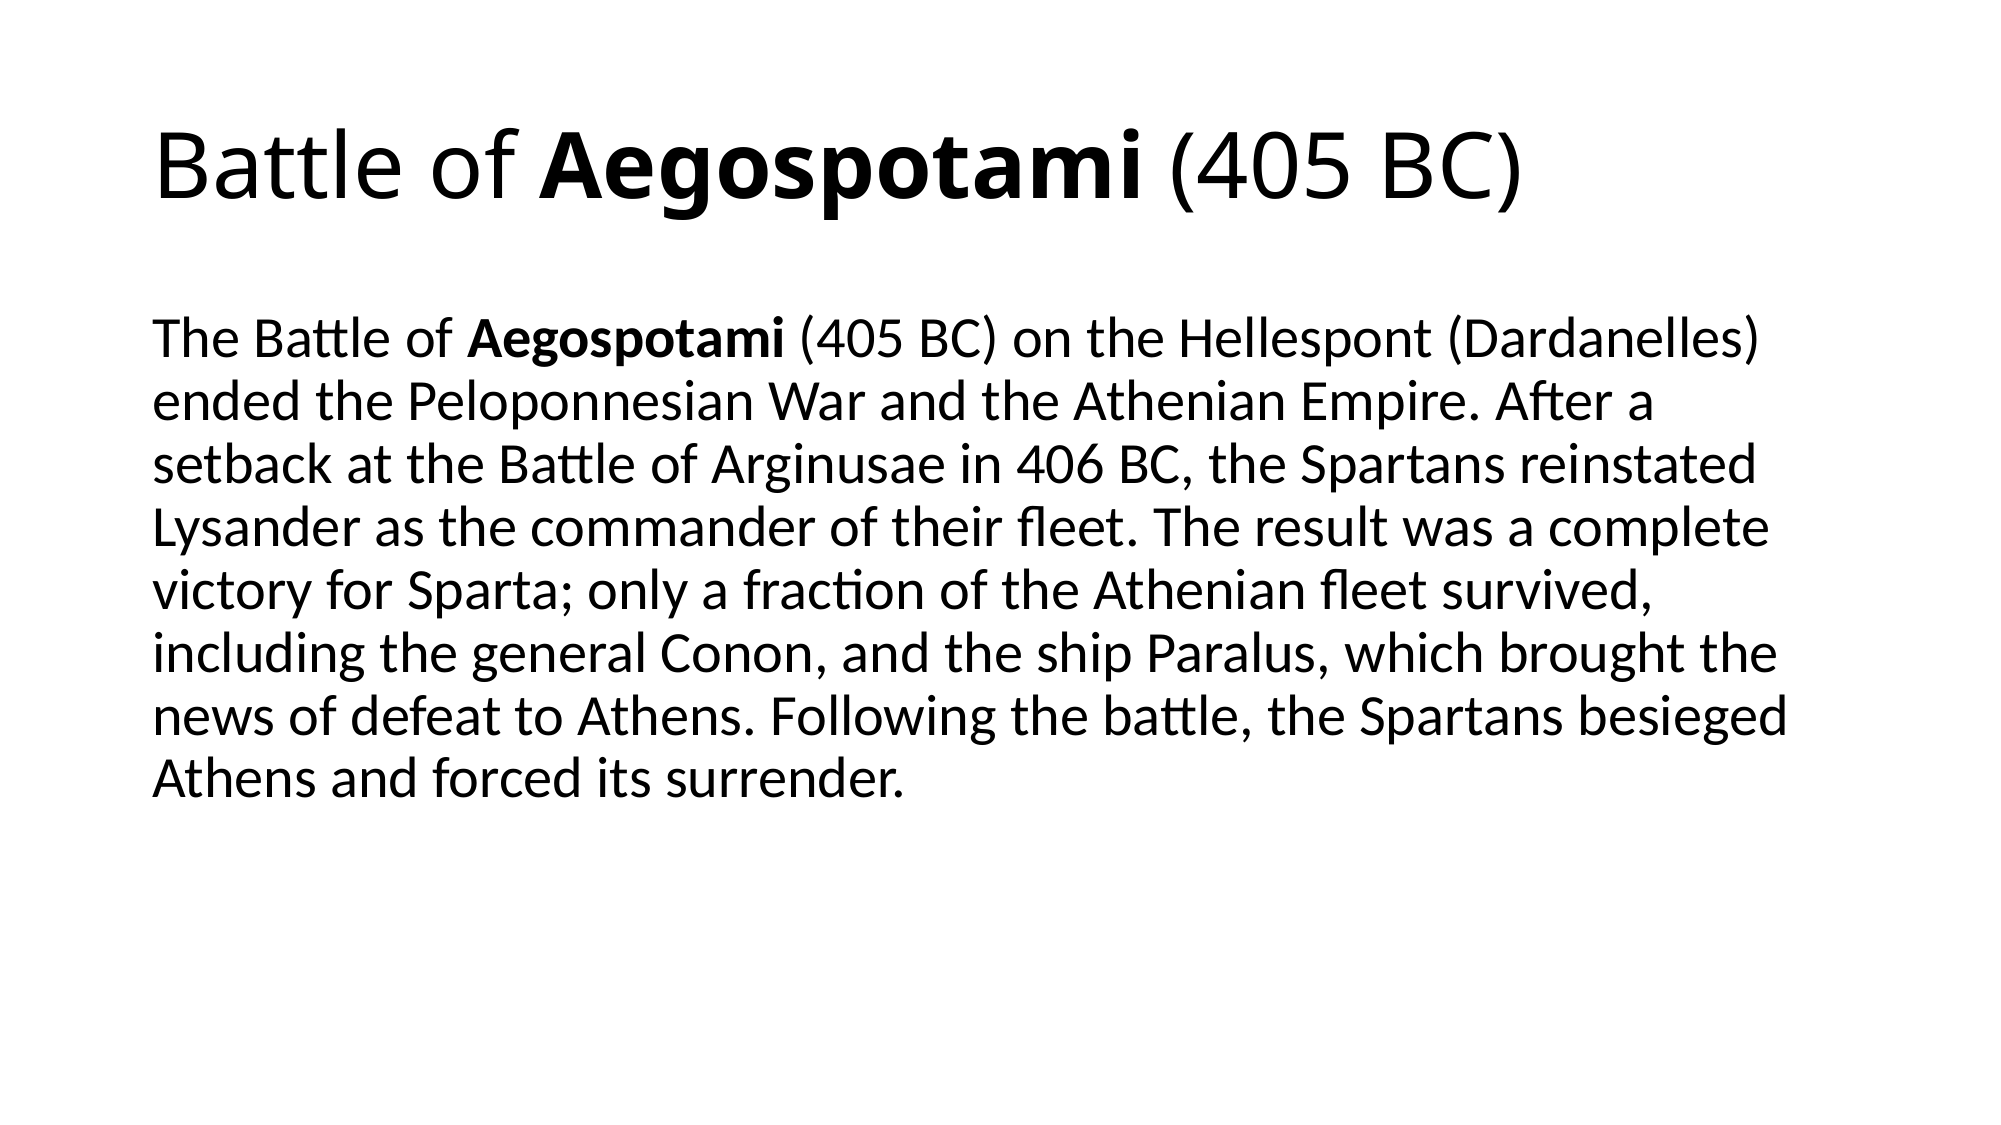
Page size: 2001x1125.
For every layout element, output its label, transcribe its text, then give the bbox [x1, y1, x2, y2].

title Battle of Aegospotami (405 BC) [137, 59, 1863, 278]
list The Battle of Aegospotami (405 BC) on the Hellespont (Dardanelles) ended the Peloponnesian War and the Athenian Empire. After a setback at the Battle of Arginusae in 406 BC, the Spartans reinstated Lysander as the commander of their fleet. The result was a complete victory for Sparta; only a fraction of the Athenian fleet survived, including the general Conon, and the ship Paralus, which brought the news of defeat to Athens. Following the battle, the Spartans besieged Athens and forced its surrender. [137, 299, 1863, 1014]
